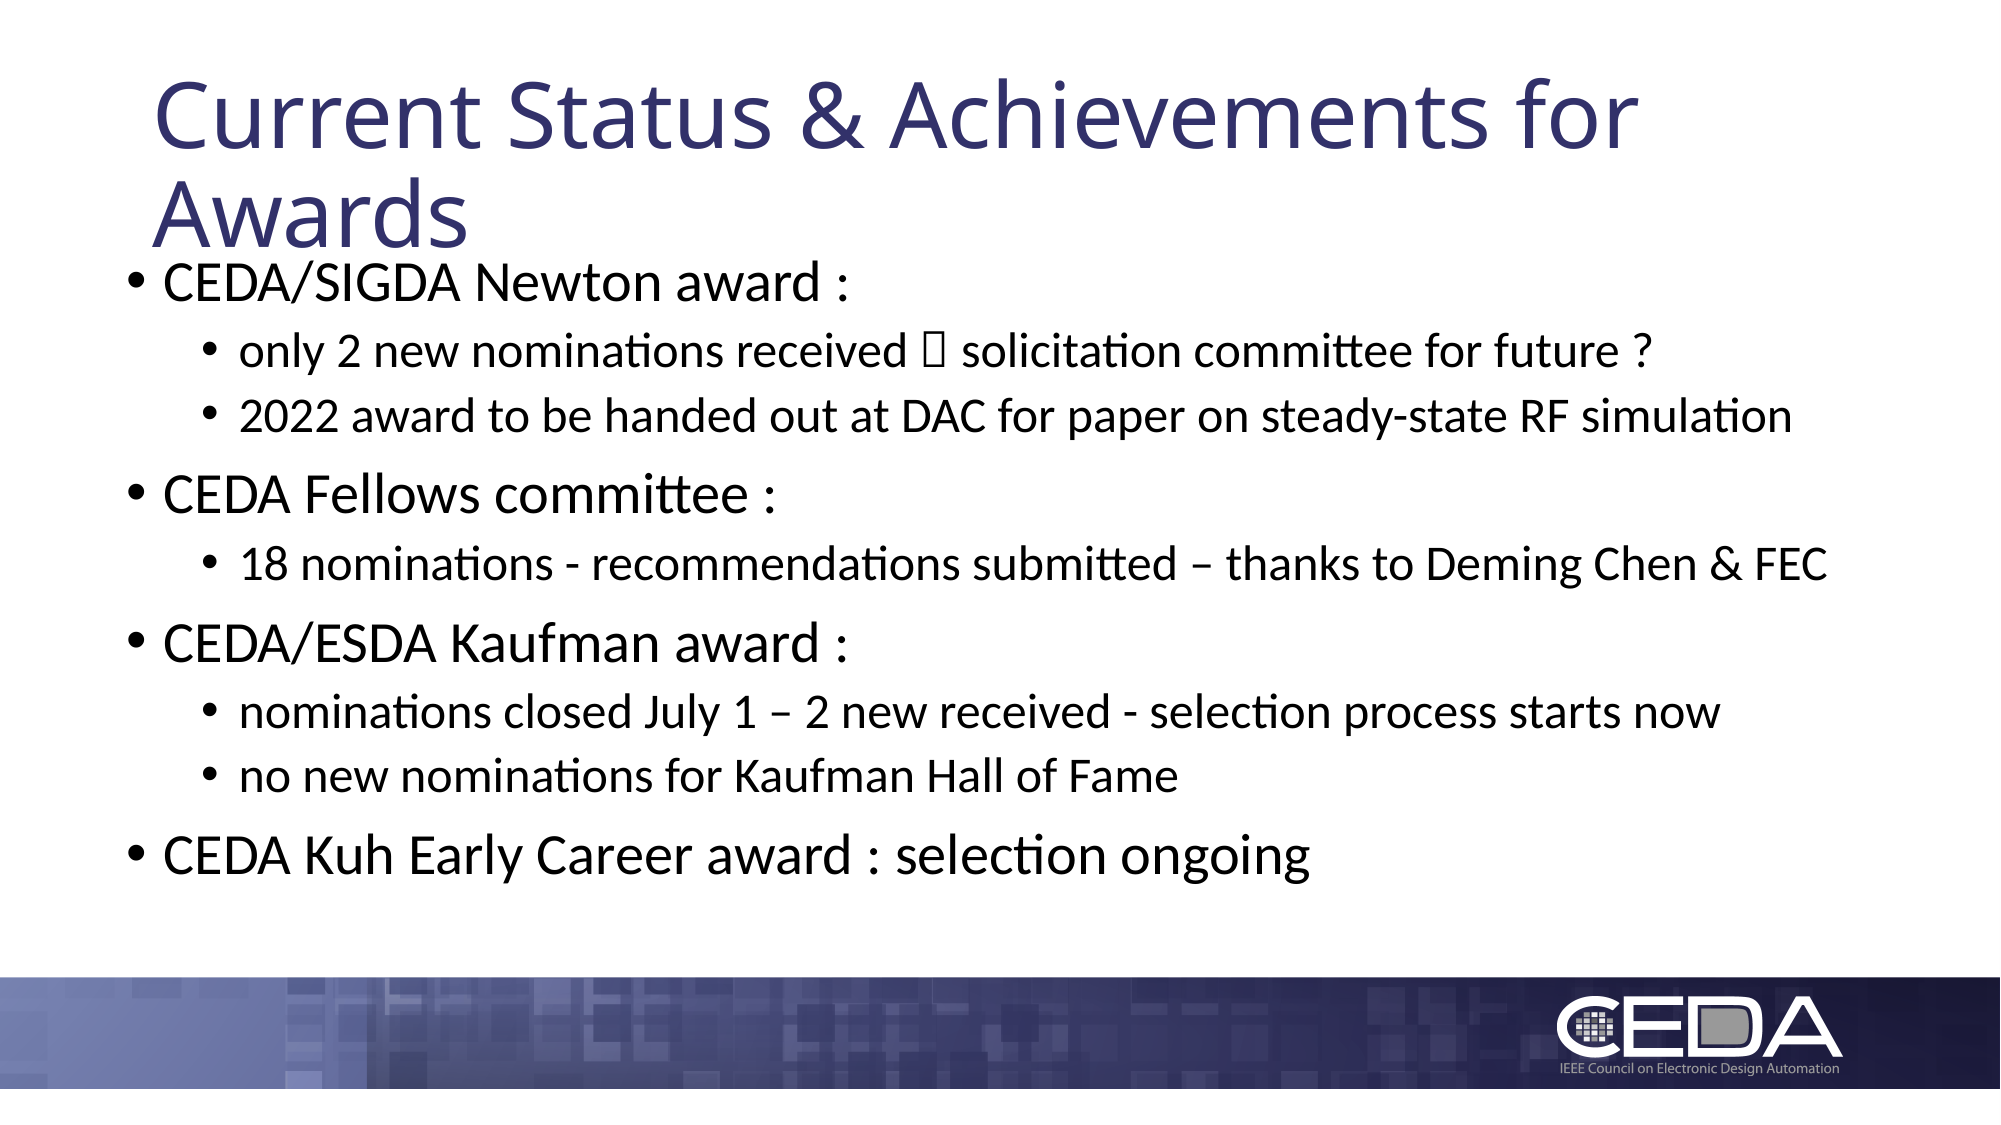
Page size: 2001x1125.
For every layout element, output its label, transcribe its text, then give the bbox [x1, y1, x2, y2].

picture [0, 0, 2000, 1125]
list CEDA/SIGDA Newton award : only 2 new nominations received  solicitation committee for future ? 2022 award to be handed out at DAC for paper on steady-state RF simulation CEDA Fellows committee : 18 nominations - recommendations submitted – thanks to Deming Chen & FEC CEDA/ESDA Kaufman award : nominations closed July 1 – 2 new received - selection process starts now no new nominations for Kaufman Hall of Fame CEDA Kuh Early Career award : selection ongoing [111, 243, 1914, 992]
title Current Status & Achievements for Awards [137, 59, 1863, 243]
